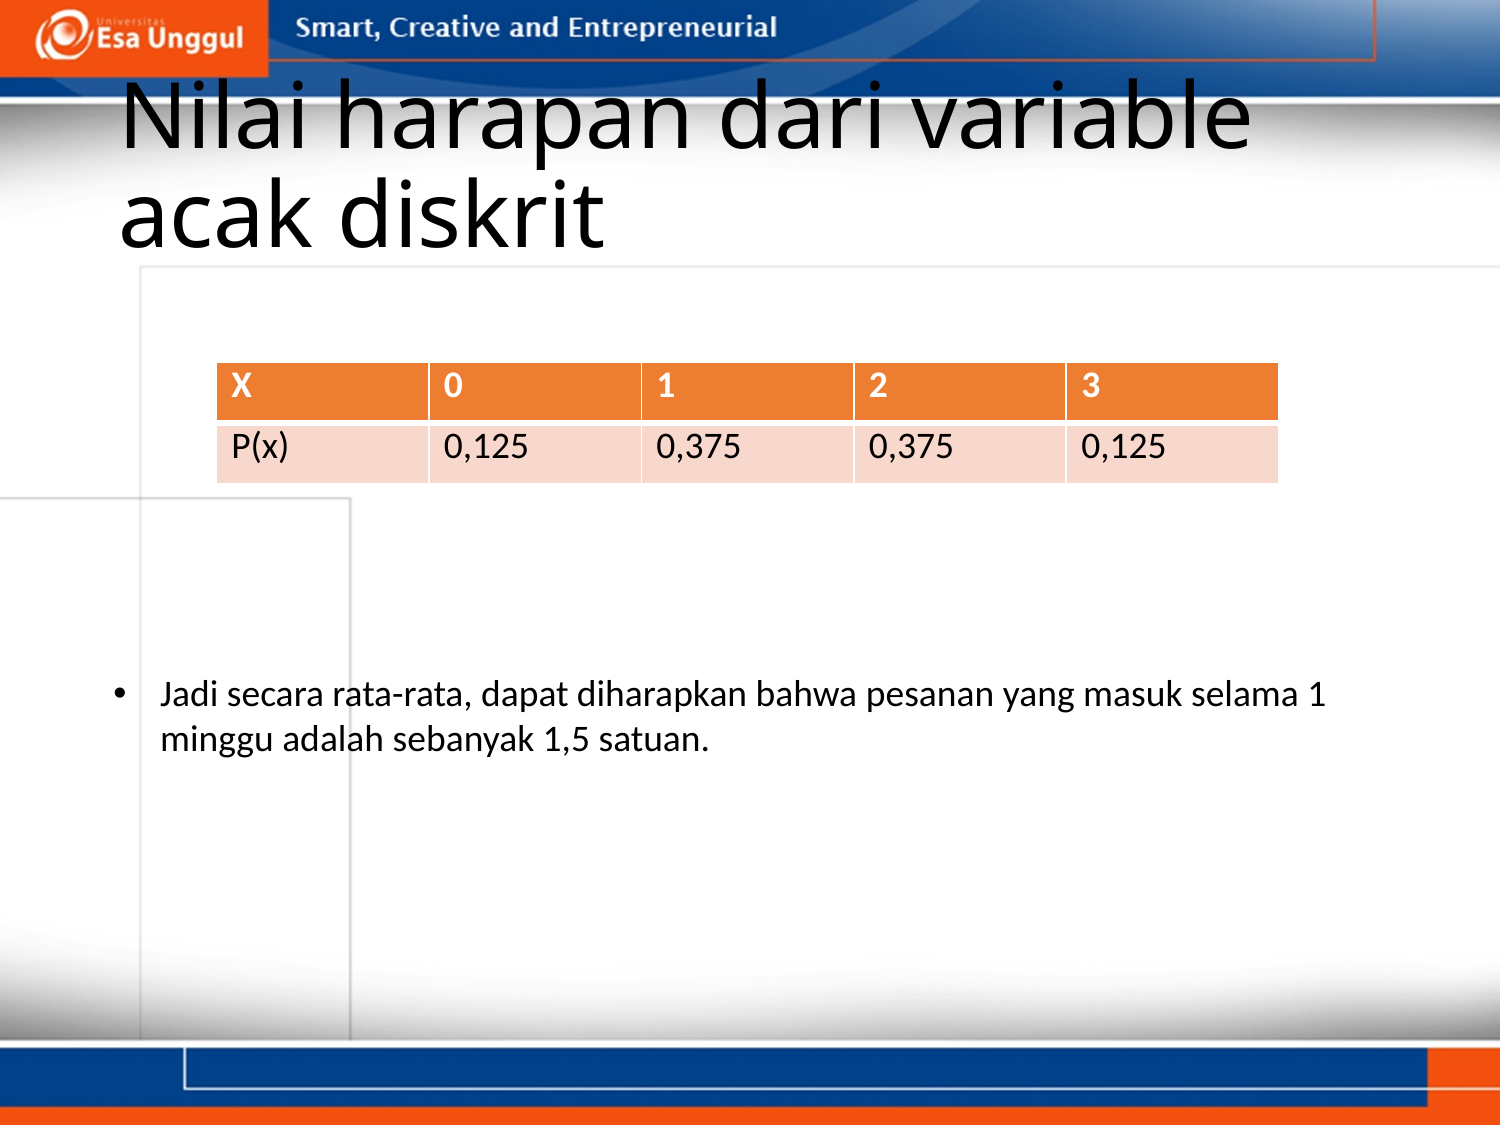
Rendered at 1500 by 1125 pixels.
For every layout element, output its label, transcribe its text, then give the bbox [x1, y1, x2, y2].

table_cell P(x) [217, 426, 428, 483]
table_header X [217, 363, 428, 420]
picture [0, 0, 1500, 1125]
table_cell 0,375 [642, 426, 853, 483]
table_header 1 [642, 363, 853, 420]
table_header 3 [1067, 363, 1278, 420]
title Nilai harapan dari variable acak diskrit [103, 59, 1397, 278]
table_cell 0,375 [855, 426, 1065, 483]
table_cell 0,125 [430, 426, 641, 483]
table_header 0 [430, 363, 641, 420]
table_cell 0,125 [1067, 426, 1278, 483]
table_header 2 [855, 363, 1065, 420]
